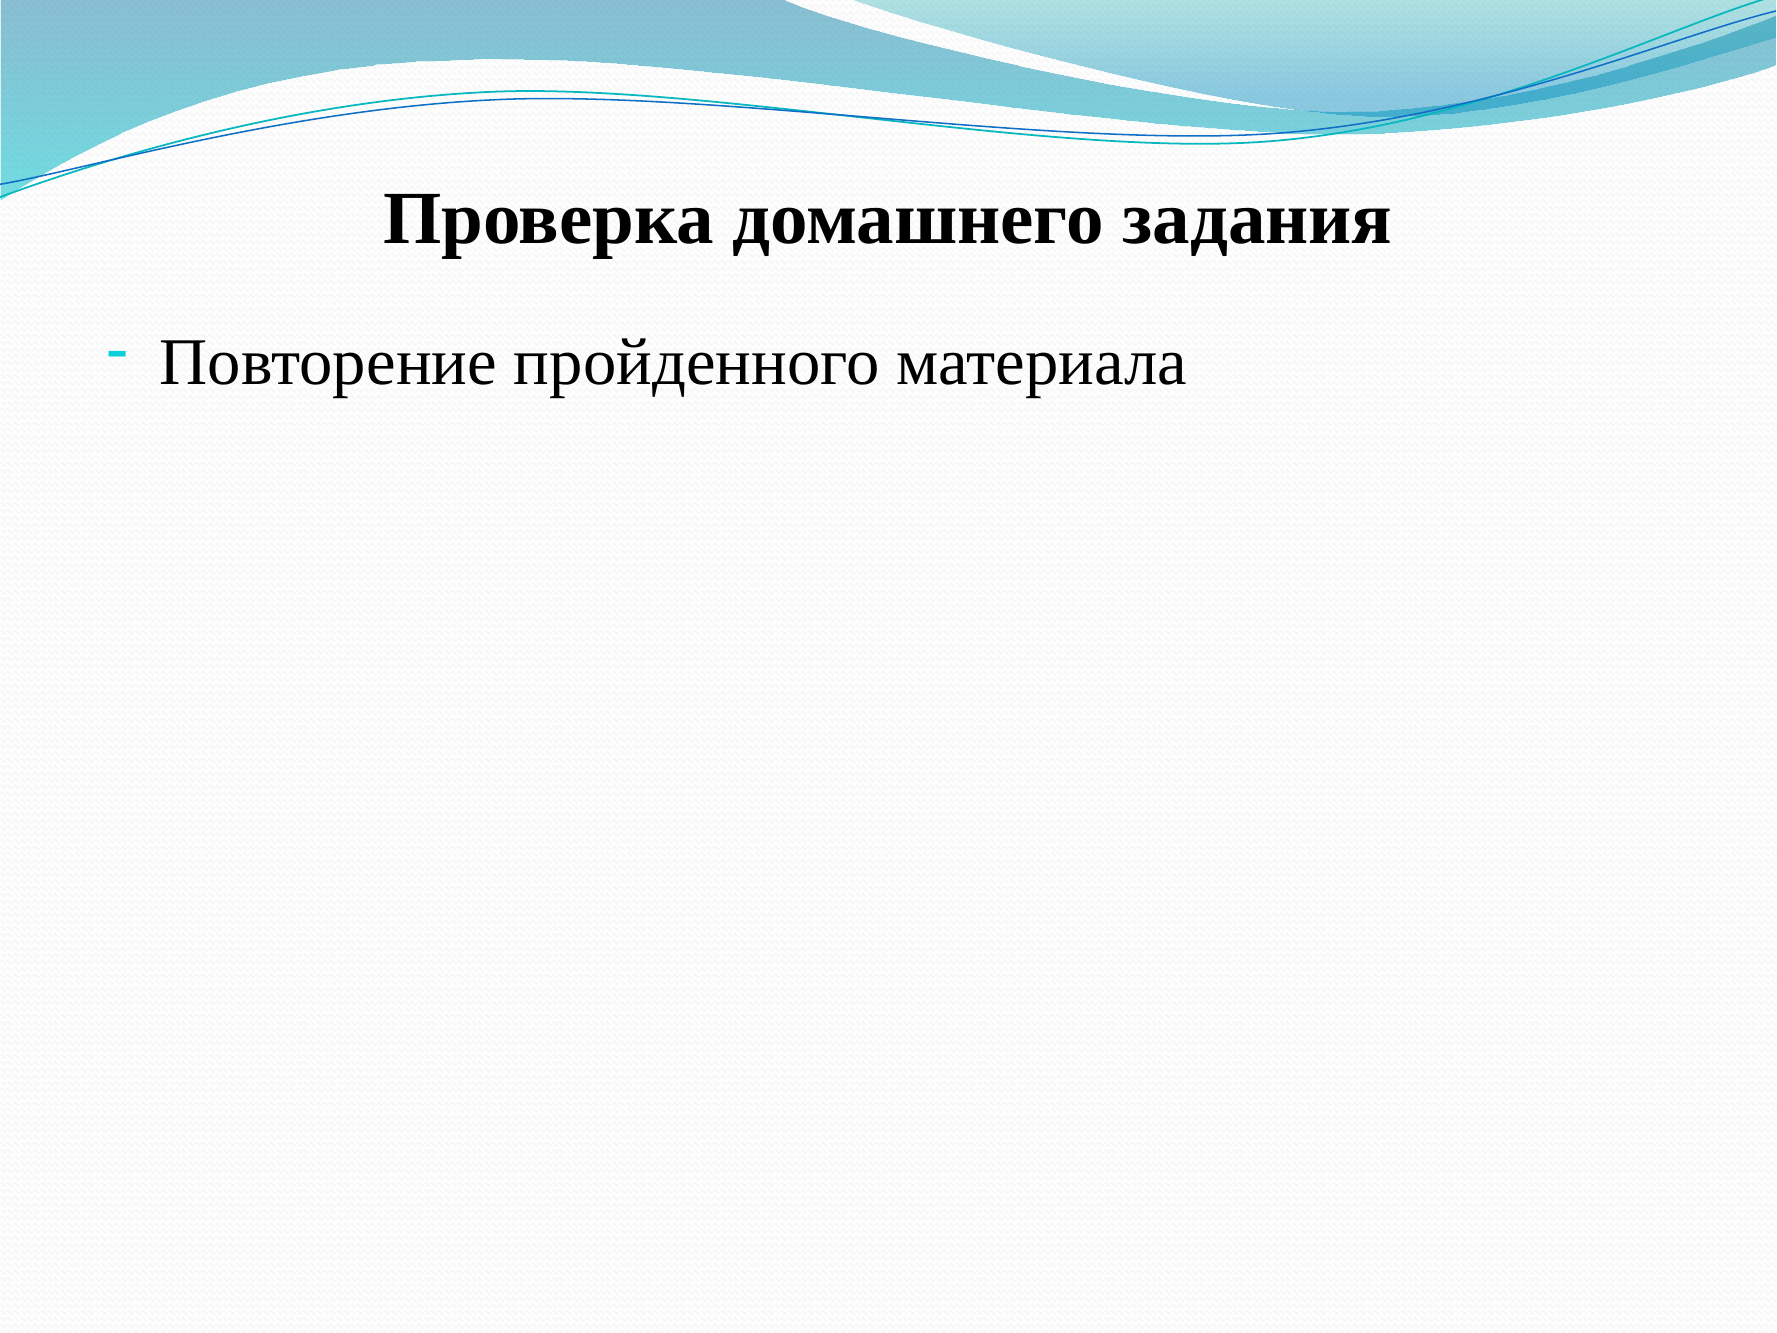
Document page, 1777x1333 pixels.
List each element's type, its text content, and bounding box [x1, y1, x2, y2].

title Проверка домашнего задания [88, 136, 1688, 259]
list Повторение пройденного материала [88, 308, 1688, 1162]
